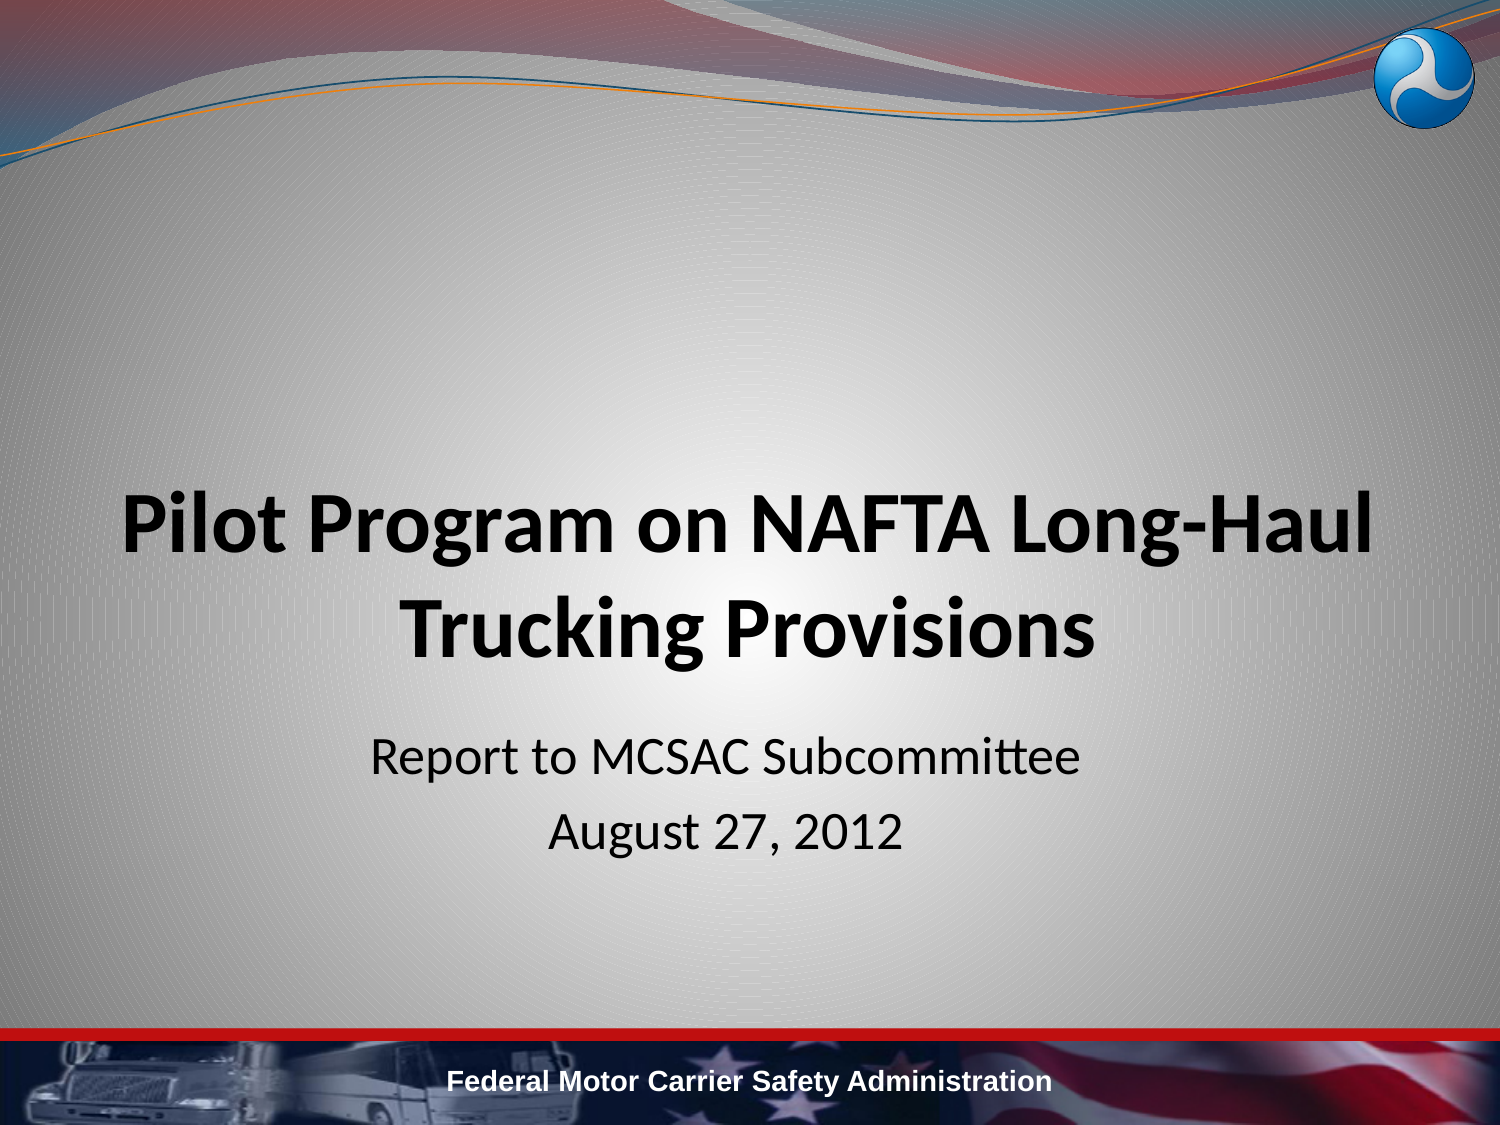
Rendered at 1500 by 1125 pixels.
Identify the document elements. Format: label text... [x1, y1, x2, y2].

picture [1346, 0, 1500, 153]
picture [0, 1041, 1500, 1125]
text_box Federal Motor Carrier Safety Administration [431, 1037, 1069, 1098]
title Pilot Program on NAFTA Long-Haul Trucking Provisions [106, 224, 1394, 675]
subtitle Report to MCSAC Subcommittee August 27, 2012 [87, 712, 1376, 950]
